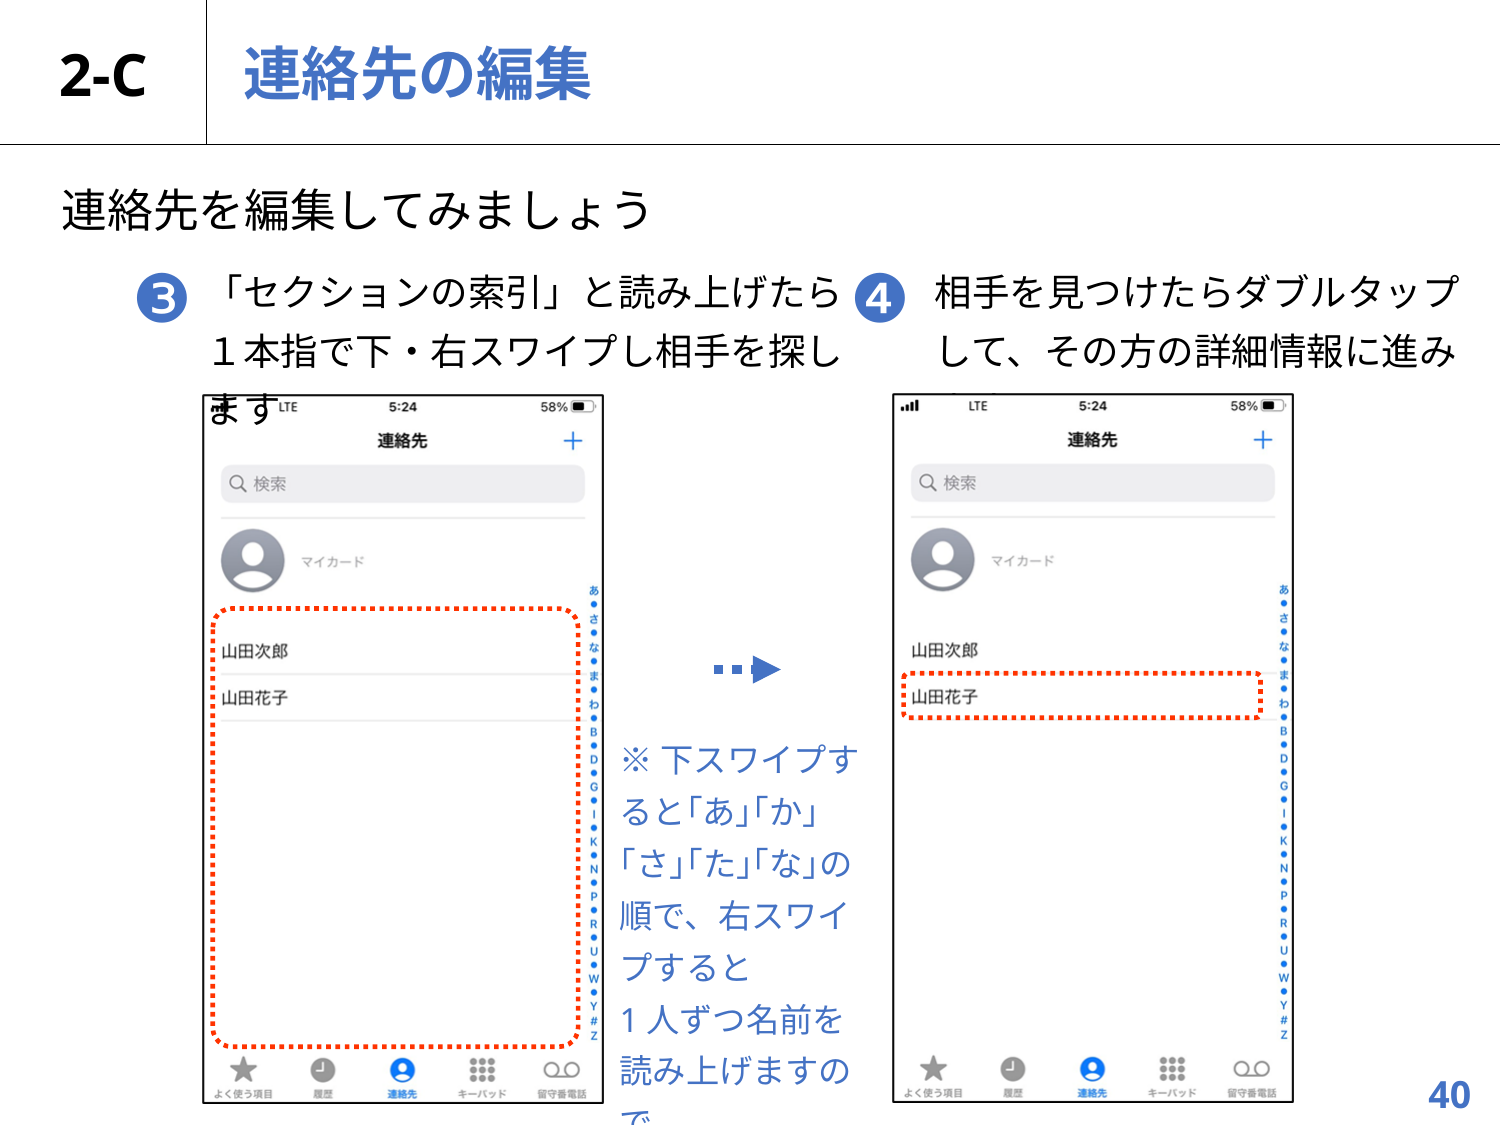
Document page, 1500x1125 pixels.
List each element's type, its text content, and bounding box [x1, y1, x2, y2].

text_box ❹ [835, 248, 919, 343]
picture [892, 393, 1294, 1103]
picture [202, 394, 604, 1104]
text_box ※下スワイプすると｢あ｣｢か｣｢さ｣｢た｣｢な｣の順で、右スワイプすると 1人ずつ名前を 読み上げますので 相手を探します [604, 720, 899, 1125]
text_box 40 [1399, 1063, 1500, 1123]
text_box 連絡先を編集してみましょう [46, 180, 1422, 274]
text_box 2-C [0, 0, 207, 147]
text_box 相手を見つけたらダブルタップして、その方の詳細情報に進みます [919, 248, 1500, 439]
title 連絡先の編集 [228, 36, 1472, 116]
text_box 「セクションの索引」と読み上げたら１本指で下・右スワイプし相手を探します [205, 248, 848, 439]
text_box ❸ [118, 248, 195, 343]
